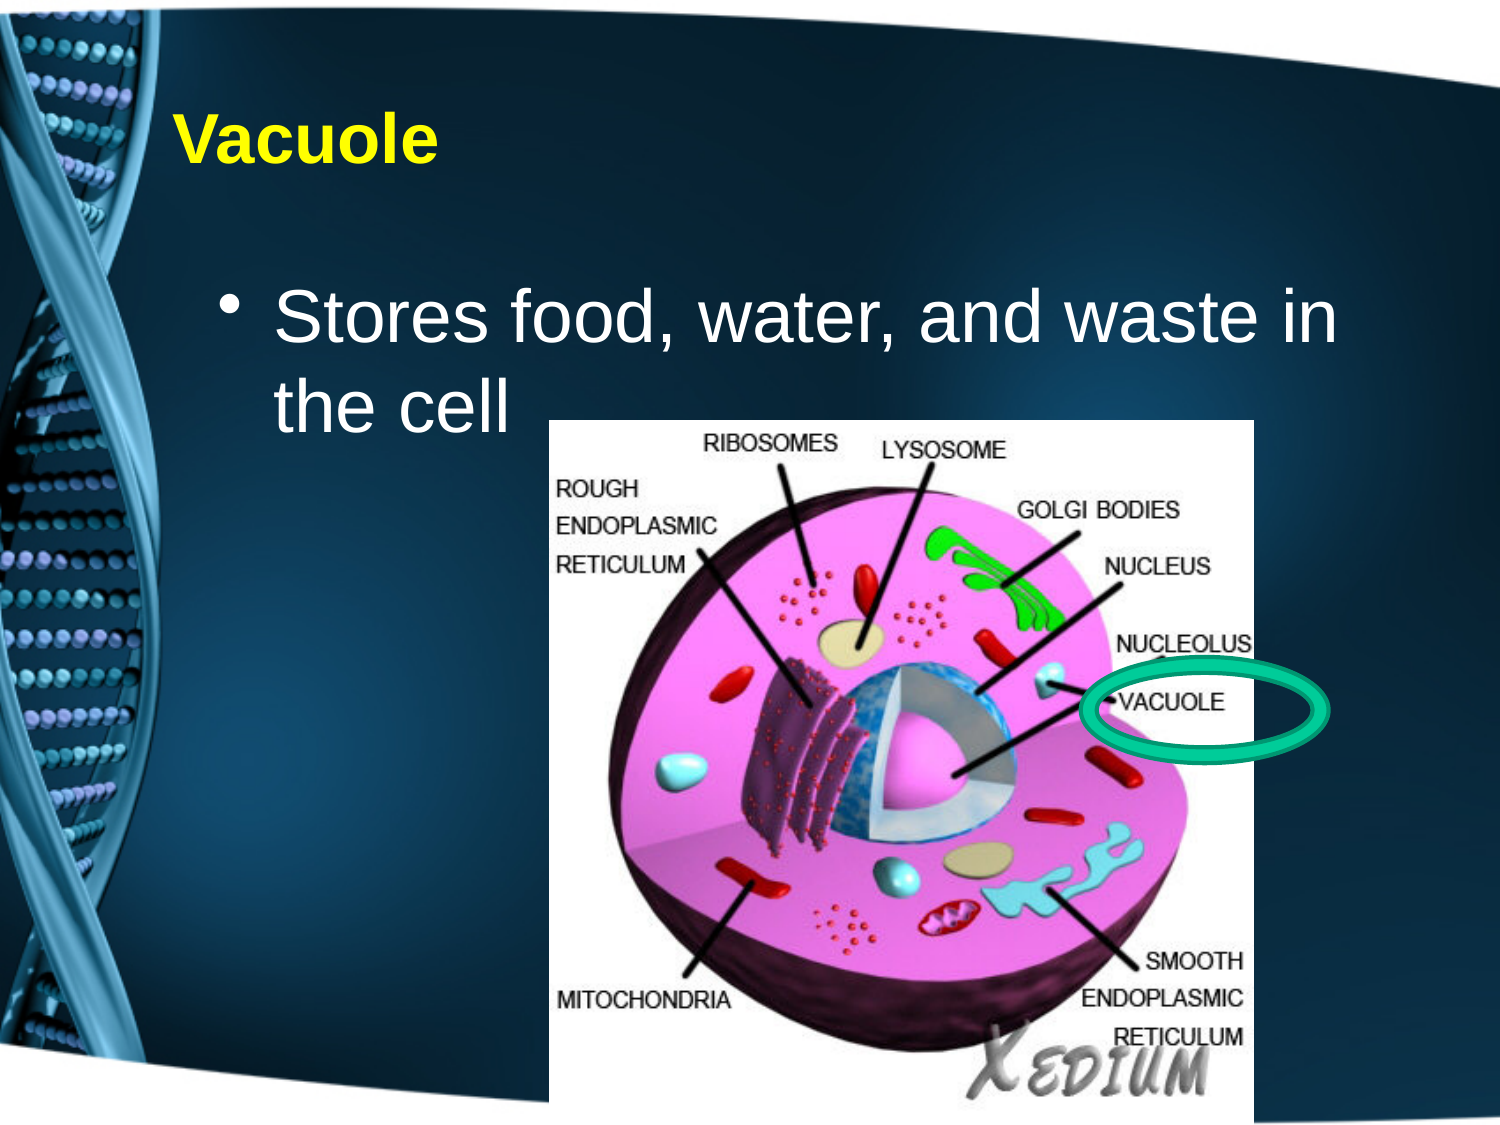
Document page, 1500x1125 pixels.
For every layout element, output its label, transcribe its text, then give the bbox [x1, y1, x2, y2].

picture [0, 0, 1500, 1125]
list Stores food, water, and waste in the cell [202, 259, 1442, 1074]
text_box [1258, 659, 1331, 761]
title Vacuole [157, 22, 1442, 249]
